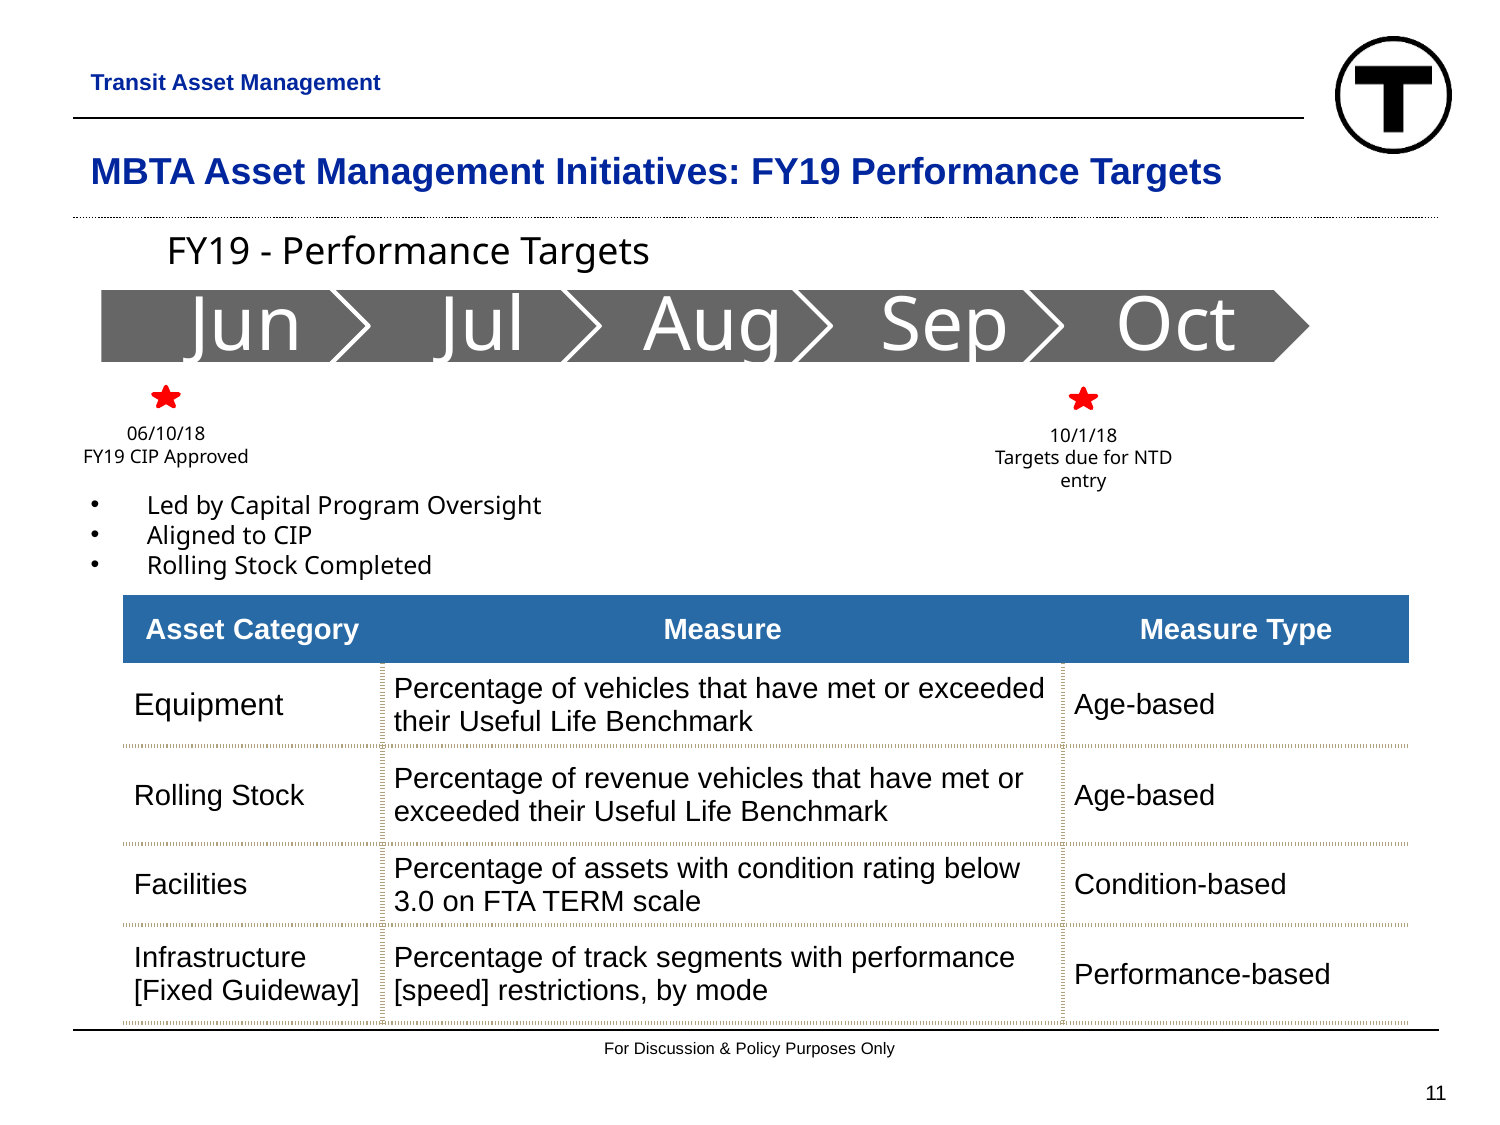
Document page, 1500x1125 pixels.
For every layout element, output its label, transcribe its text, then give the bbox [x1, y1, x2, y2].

table_cell Age-based [1063, 663, 1409, 746]
table_cell Equipment [123, 663, 383, 746]
table_cell Percentage of vehicles that have met or exceeded their Useful Life Benchmark [383, 663, 1063, 746]
table_cell Infrastructure [Fixed Guideway] [123, 925, 383, 1023]
table_cell Age-based [1063, 746, 1409, 844]
list Transit Asset Management [75, 62, 1275, 100]
table_cell Condition-based [1063, 844, 1409, 925]
table_cell Facilities [123, 844, 383, 925]
picture [1335, 36, 1452, 154]
text_box MBTA Asset Management Initiatives: FY19 Performance Targets [75, 145, 1385, 222]
table_cell Rolling Stock [123, 746, 383, 844]
table_cell Percentage of track segments with performance [speed] restrictions, by mode [383, 925, 1063, 1023]
table_cell Performance-based [1063, 925, 1409, 1023]
table_header Asset Category [123, 595, 383, 663]
text_box Led by Capital Program Oversight Aligned to CIP Rolling Stock Completed [75, 482, 612, 587]
table_header Measure [383, 595, 1063, 663]
text_box 06/10/18 FY19 CIP Approved [46, 414, 93, 475]
table_cell Percentage of revenue vehicles that have met or exceeded their Useful Life Benchmark [383, 746, 1063, 844]
table_cell Percentage of assets with condition rating below 3.0 on FTA TERM scale [383, 844, 1063, 925]
table_header Measure Type [1063, 595, 1409, 663]
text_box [98, 219, 1362, 497]
